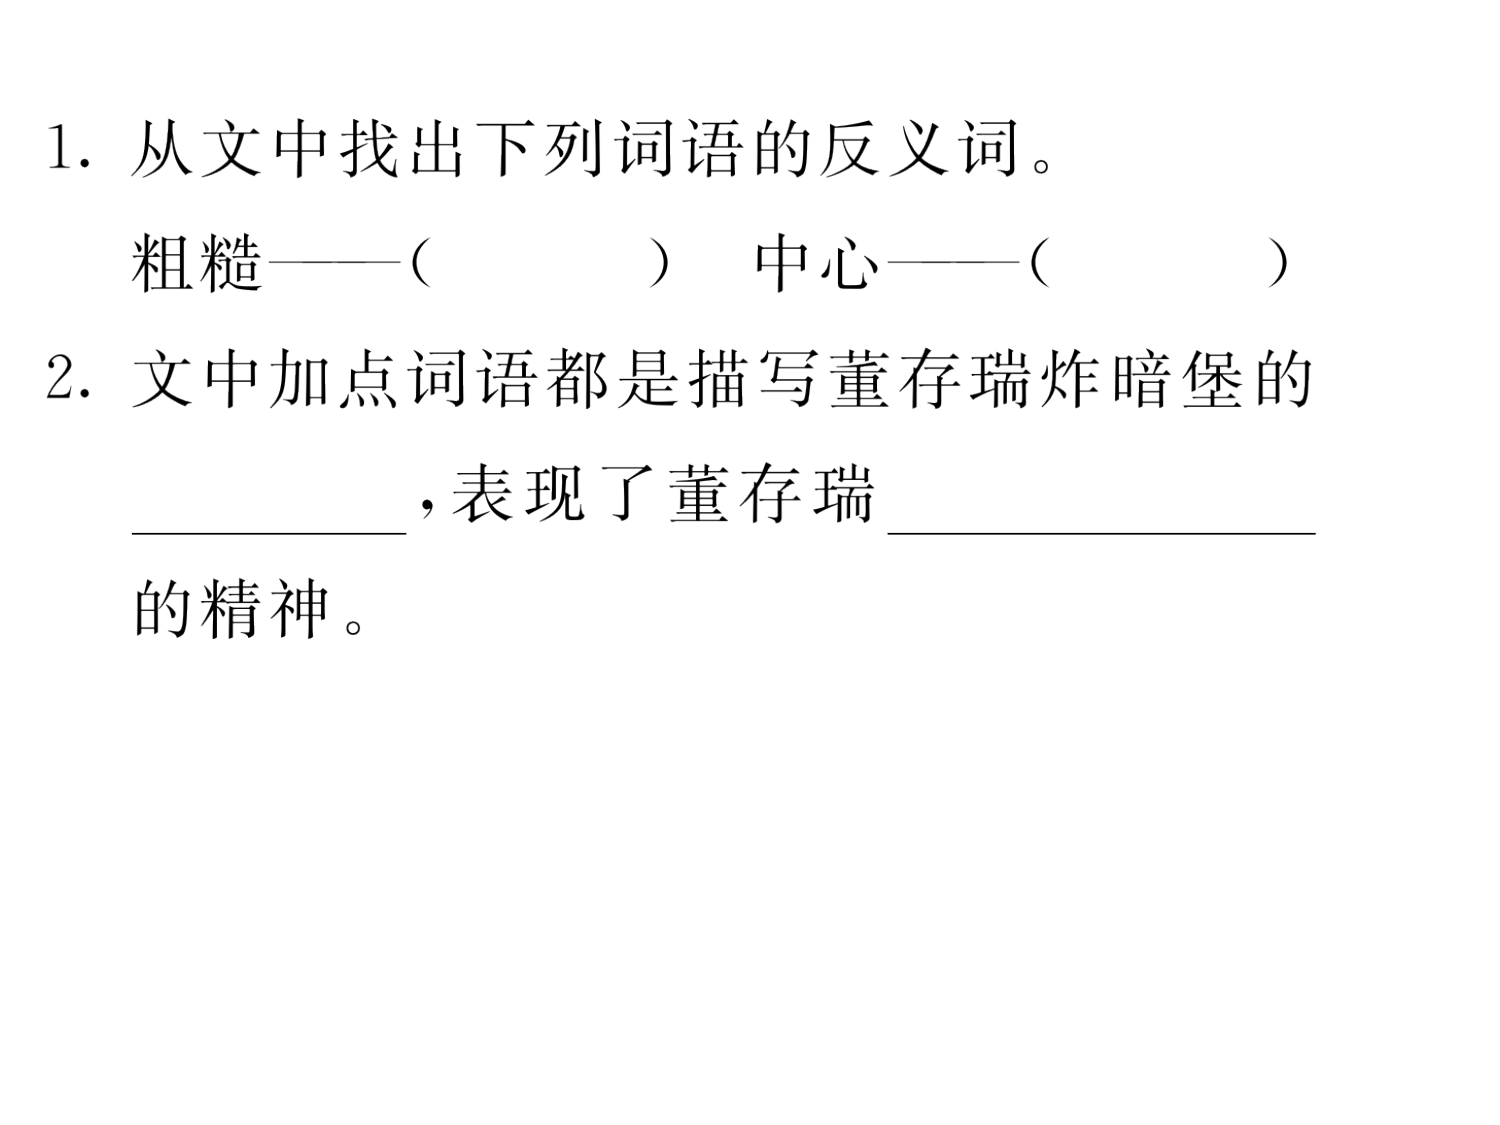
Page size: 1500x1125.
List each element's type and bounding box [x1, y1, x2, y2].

picture [41, 89, 1459, 670]
